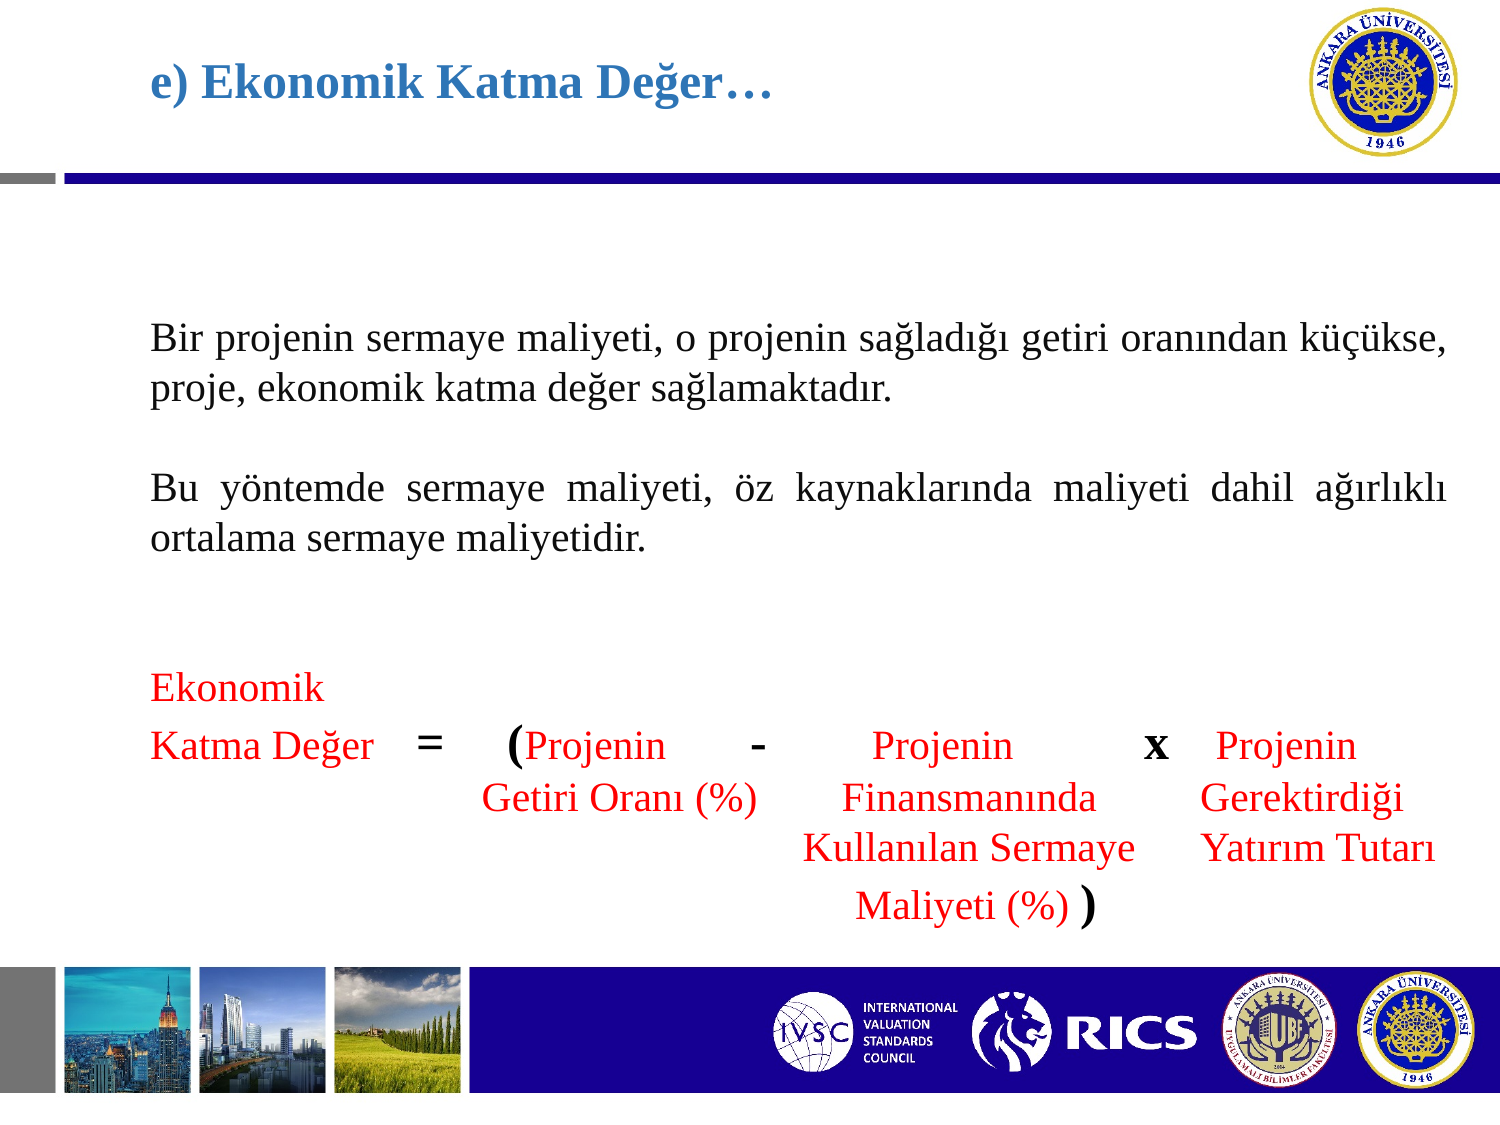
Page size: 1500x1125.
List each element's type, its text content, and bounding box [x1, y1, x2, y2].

picture [0, 0, 1500, 1125]
list Bir projenin sermaye maliyeti, o projenin sağladığı getiri oranından küçükse, proje, ekonomik katma değer sağlamaktadır. Bu yöntemde sermaye maliyeti, öz kaynaklarında maliyeti dahil ağırlıklı ortalama sermaye maliyetidir. Ekonomik Katma Değer = (Projenin - Projenin x Projenin Getiri Oranı (%) Finansmanında Gerektirdiği Kullanılan Sermaye Yatırım Tutarı Maliyeti (%) ) [150, 309, 1449, 926]
title e) Ekonomik Katma Değer… [150, 48, 1168, 133]
